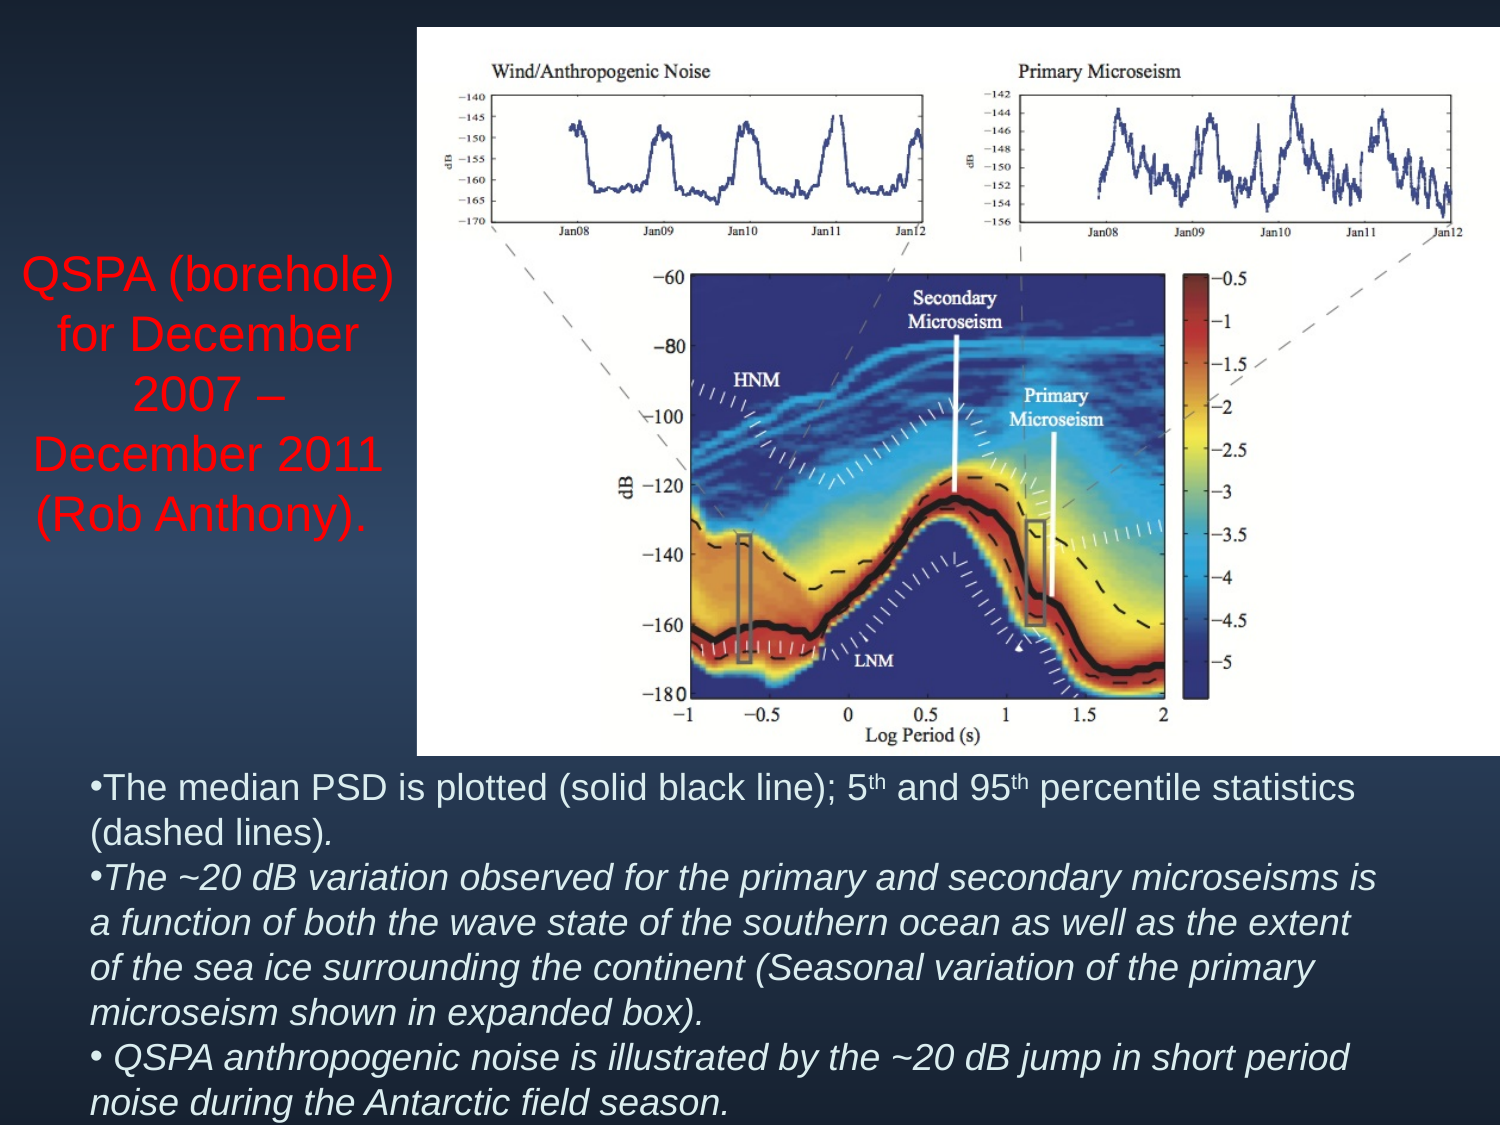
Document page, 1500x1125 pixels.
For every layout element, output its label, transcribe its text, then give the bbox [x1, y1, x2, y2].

text_box The median PSD is plotted (solid black line); 5th and 95th percentile statistics (dashed lines). The ~20 dB variation observed for the primary and secondary microseisms is a function of both the wave state of the southern ocean as well as the extent of the sea ice surrounding the continent (Seasonal variation of the primary microseism shown in expanded box). QSPA anthropogenic noise is illustrated by the ~20 dB jump in short period noise during the Antarctic field season. [74, 755, 1398, 1125]
title QSPA (borehole) for December 2007 – December 2011 (Rob Anthony). [0, 329, 411, 473]
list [416, 27, 1500, 757]
